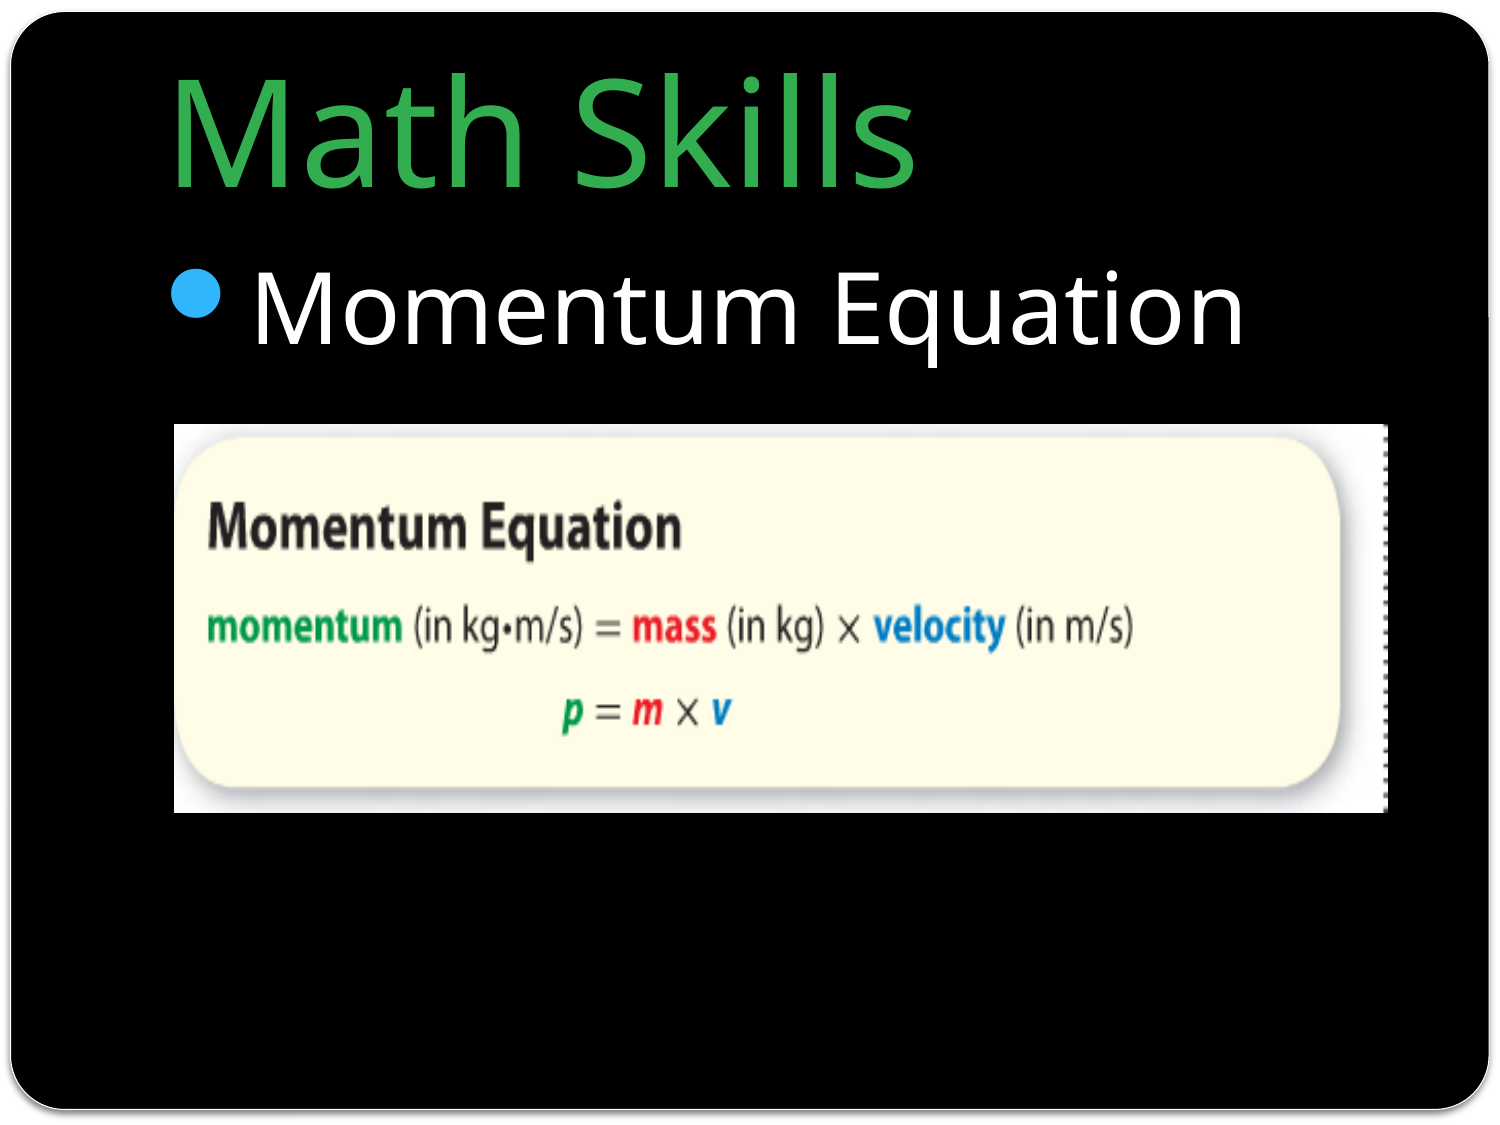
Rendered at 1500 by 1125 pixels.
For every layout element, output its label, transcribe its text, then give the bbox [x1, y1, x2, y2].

list Momentum Equation [150, 237, 1425, 988]
title Math Skills [150, 45, 1425, 233]
picture [174, 424, 1388, 813]
